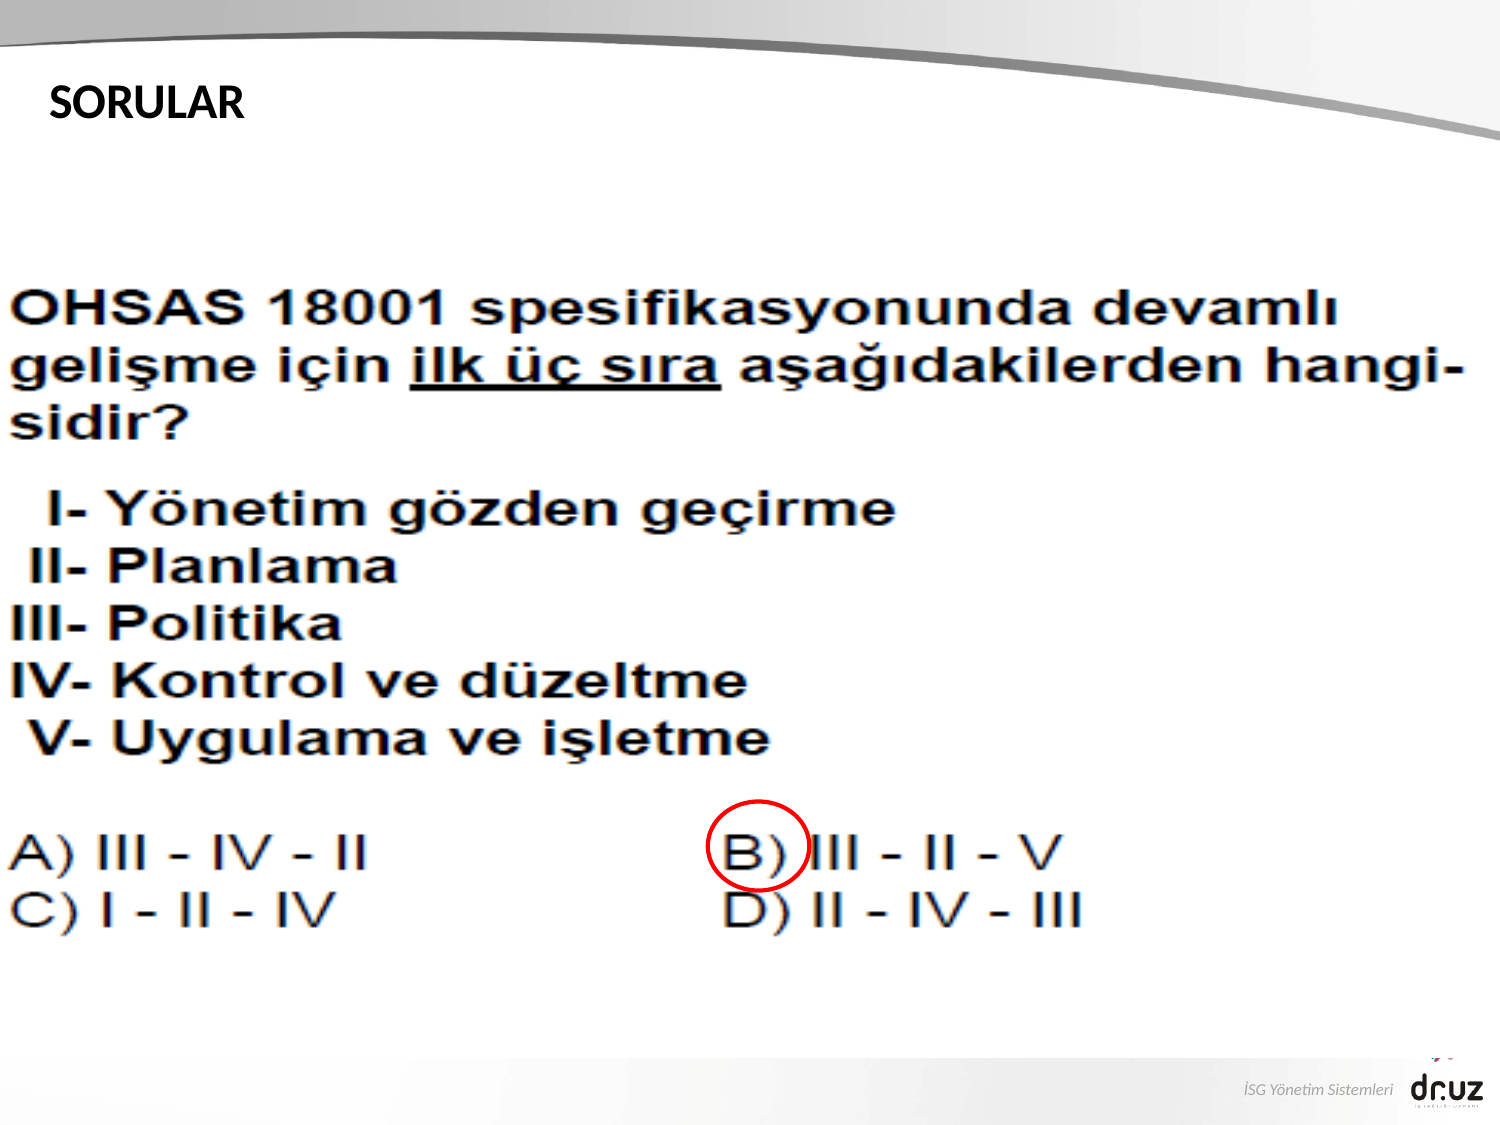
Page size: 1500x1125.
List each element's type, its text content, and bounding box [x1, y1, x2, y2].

title SORULAR [48, 67, 1448, 174]
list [0, 248, 1479, 1058]
picture [0, 0, 1500, 1125]
